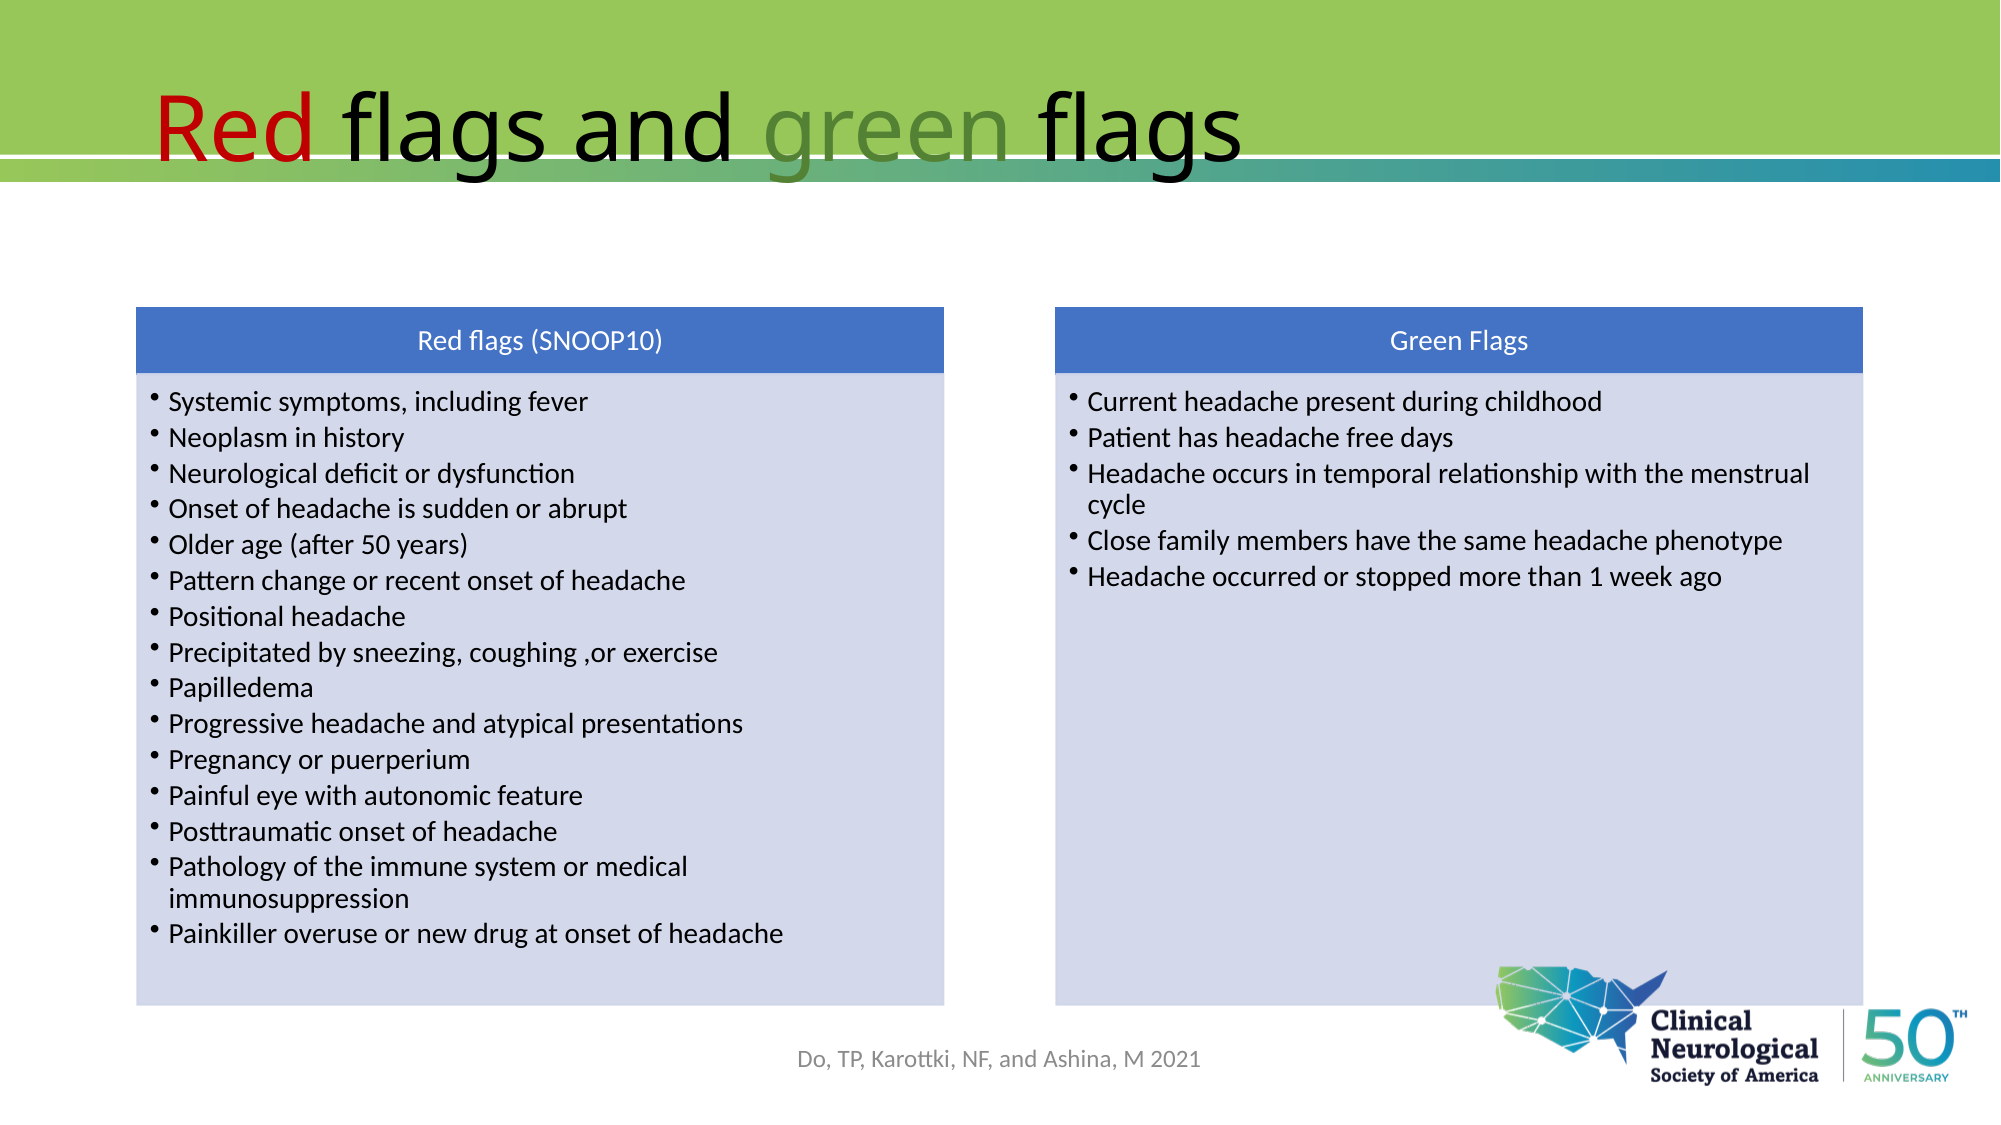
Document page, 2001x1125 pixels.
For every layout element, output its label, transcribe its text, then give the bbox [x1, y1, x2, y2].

text_box [0, 158, 137, 183]
text_box [0, 0, 2000, 156]
picture [1462, 936, 2000, 1119]
footer Do, TP, Karottki, NF, and Ashina, M 2021 [662, 1042, 1338, 1103]
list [137, 299, 1863, 1014]
text_box [1863, 158, 2000, 183]
title Red flags and green flags [137, 23, 1863, 241]
